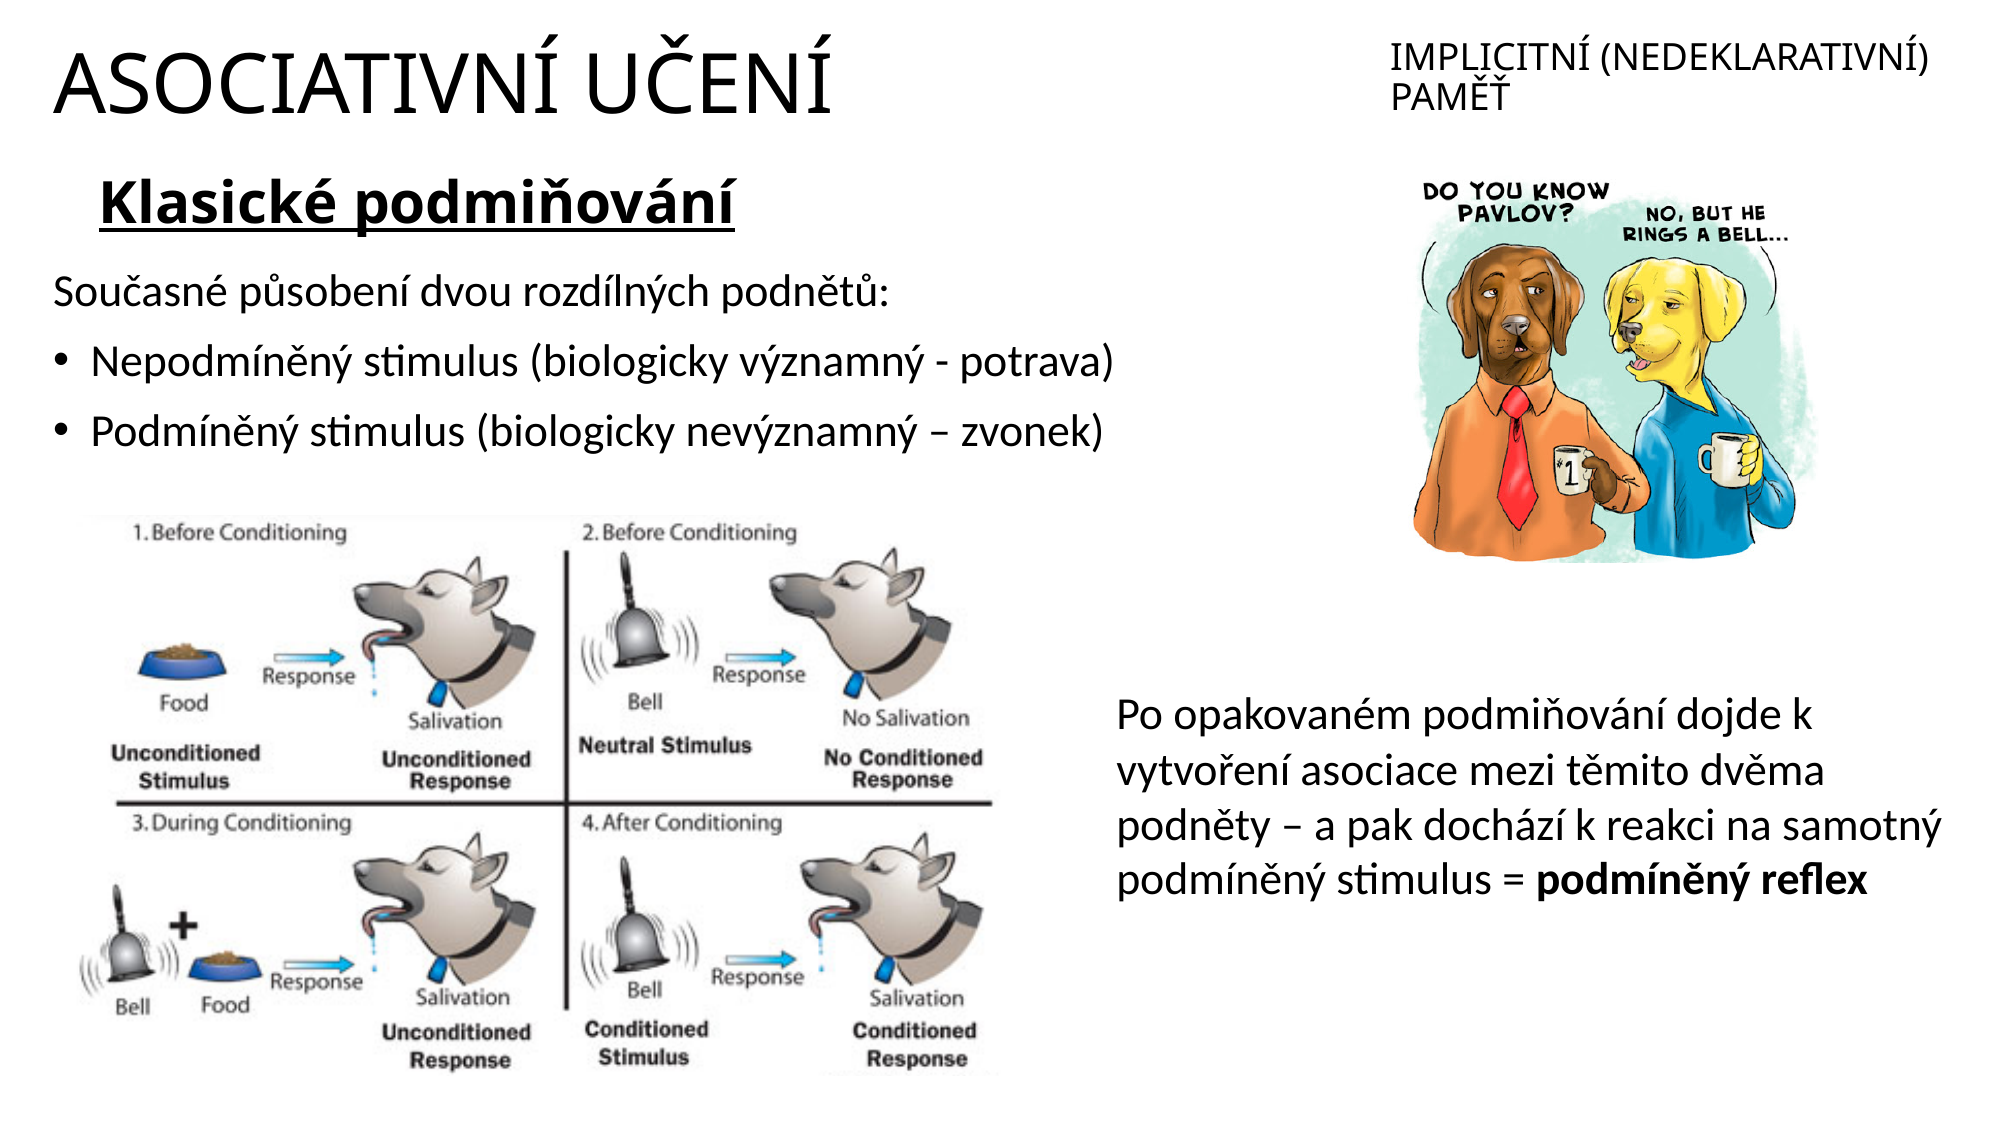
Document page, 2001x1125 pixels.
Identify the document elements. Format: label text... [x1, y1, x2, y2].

picture [76, 515, 1005, 1076]
picture [1401, 158, 1819, 563]
text_box ASOCIATIVNÍ UČENÍ Klasické podmiňování [38, 0, 1764, 191]
text_box Současné působení dvou rozdílných podnětů: Nepodmíněný stimulus (biologicky významný - potrava) Podmíněný stimulus (biologicky nevýznamný – zvonek) [38, 259, 1237, 677]
text_box Po opakovaném podmiňování dojde k vytvoření asociace mezi těmito dvěma podněty – a pak dochází k reakci na samotný podmíněný stimulus = podmíněný reflex [1101, 676, 1962, 912]
text_box IMPLICITNÍ (NEDEKLARATIVNÍ) PAMĚŤ [1764, 30, 1983, 82]
